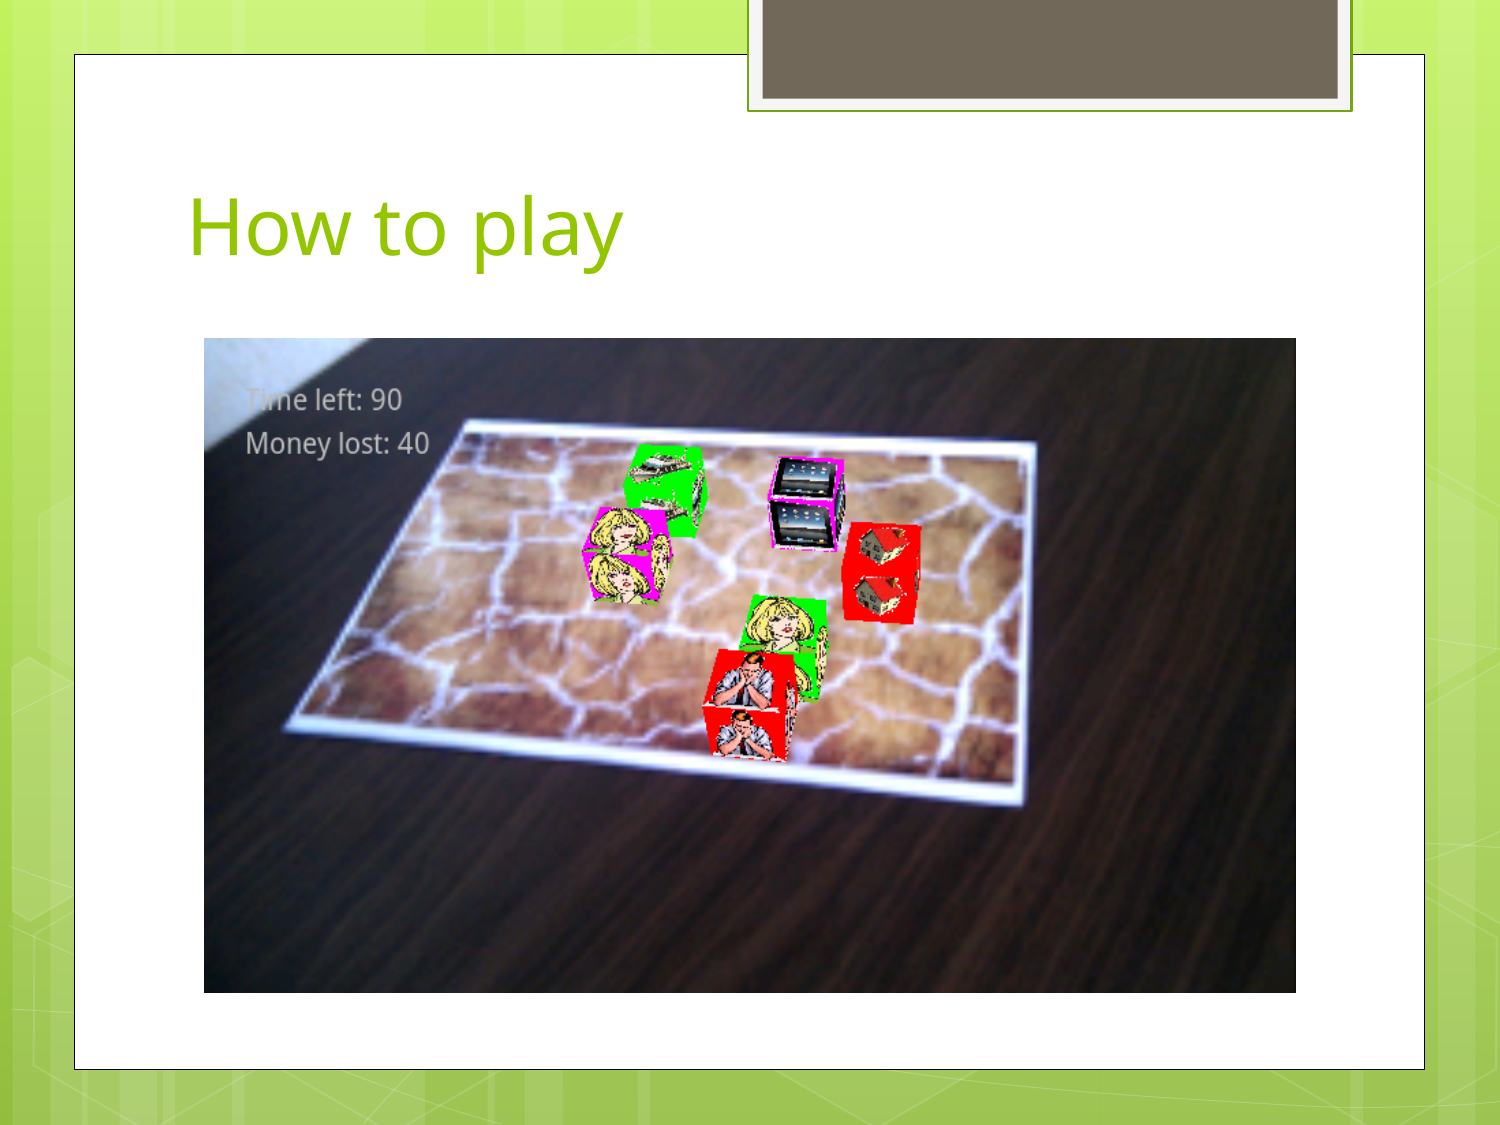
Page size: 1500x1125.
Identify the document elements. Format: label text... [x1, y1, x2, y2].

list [204, 337, 1296, 993]
title How to play [171, 168, 1324, 279]
